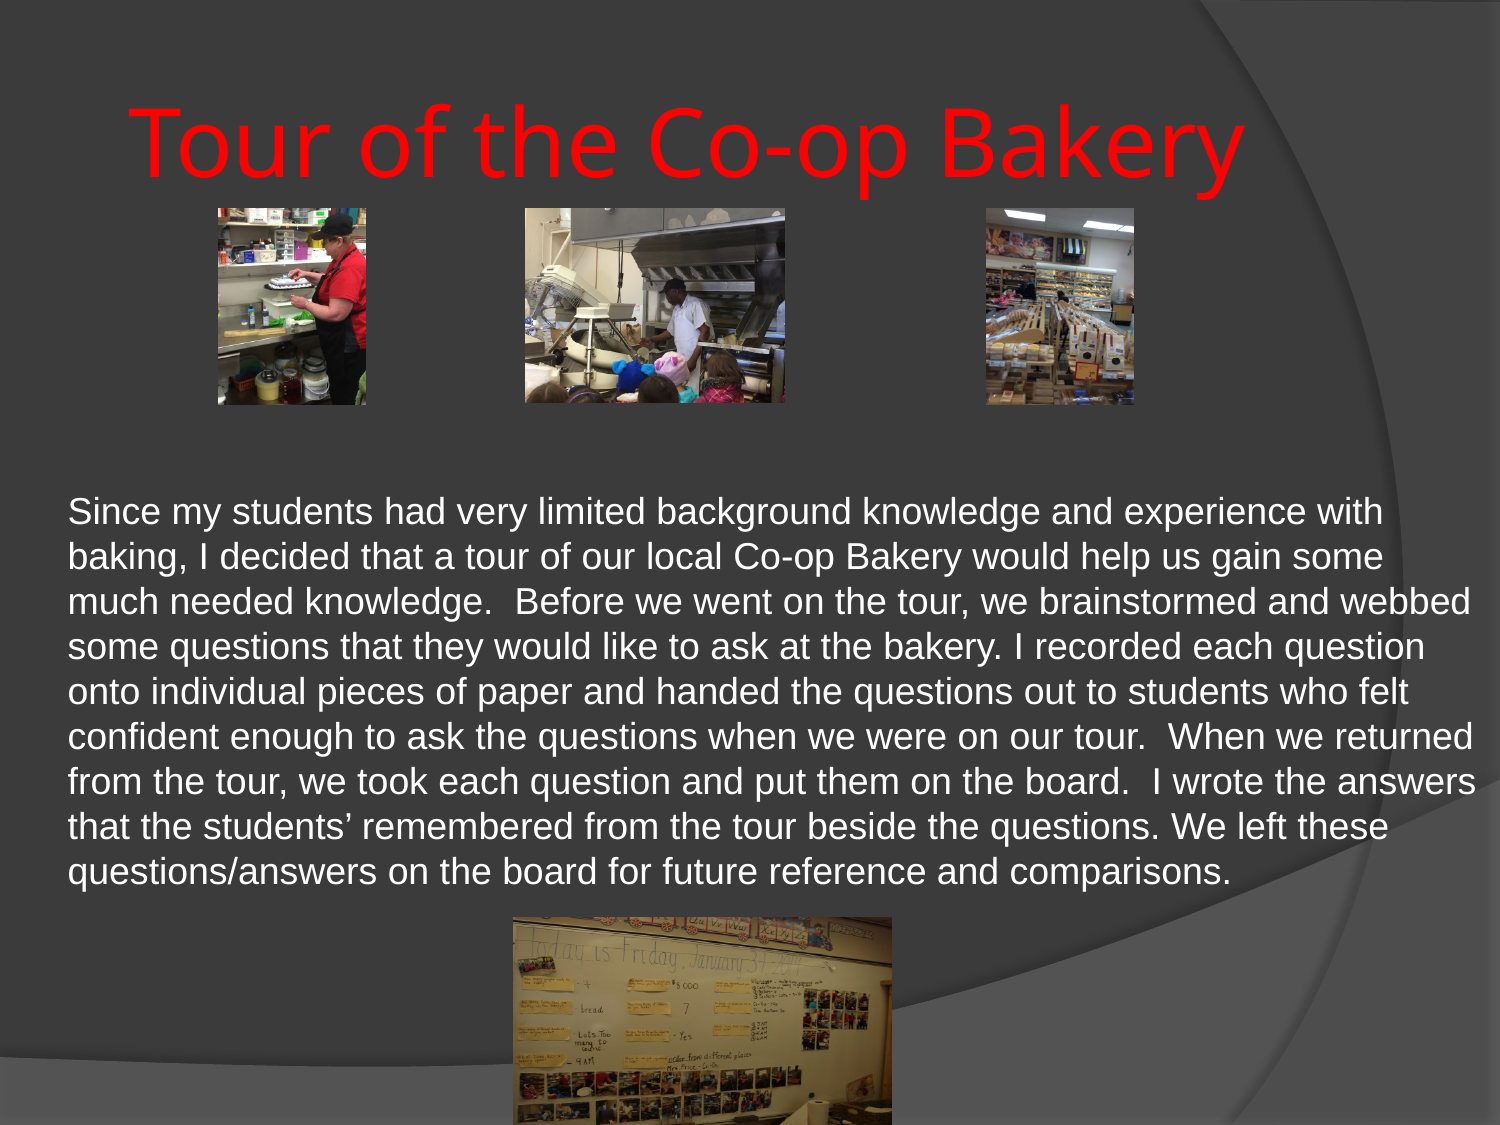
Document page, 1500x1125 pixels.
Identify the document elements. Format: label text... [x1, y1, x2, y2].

picture [985, 207, 1134, 405]
title Tour of the Co-op Bakery [75, 45, 1300, 233]
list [525, 207, 785, 403]
text_box Since my students had very limited background knowledge and experience with baking, I decided that a tour of our local Co-op Bakery would help us gain some much needed knowledge. Before we went on the tour, we brainstormed and webbed some questions that they would like to ask at the bakery. I recorded each question onto individual pieces of paper and handed the questions out to students who felt confident enough to ask the questions when we were on our tour. When we returned from the tour, we took each question and put them on the board. I wrote the answers that the students’ remembered from the tour beside the questions. We left these questions/answers on the board for future reference and comparisons. [53, 479, 1500, 900]
picture [513, 917, 892, 1125]
picture [218, 207, 366, 405]
